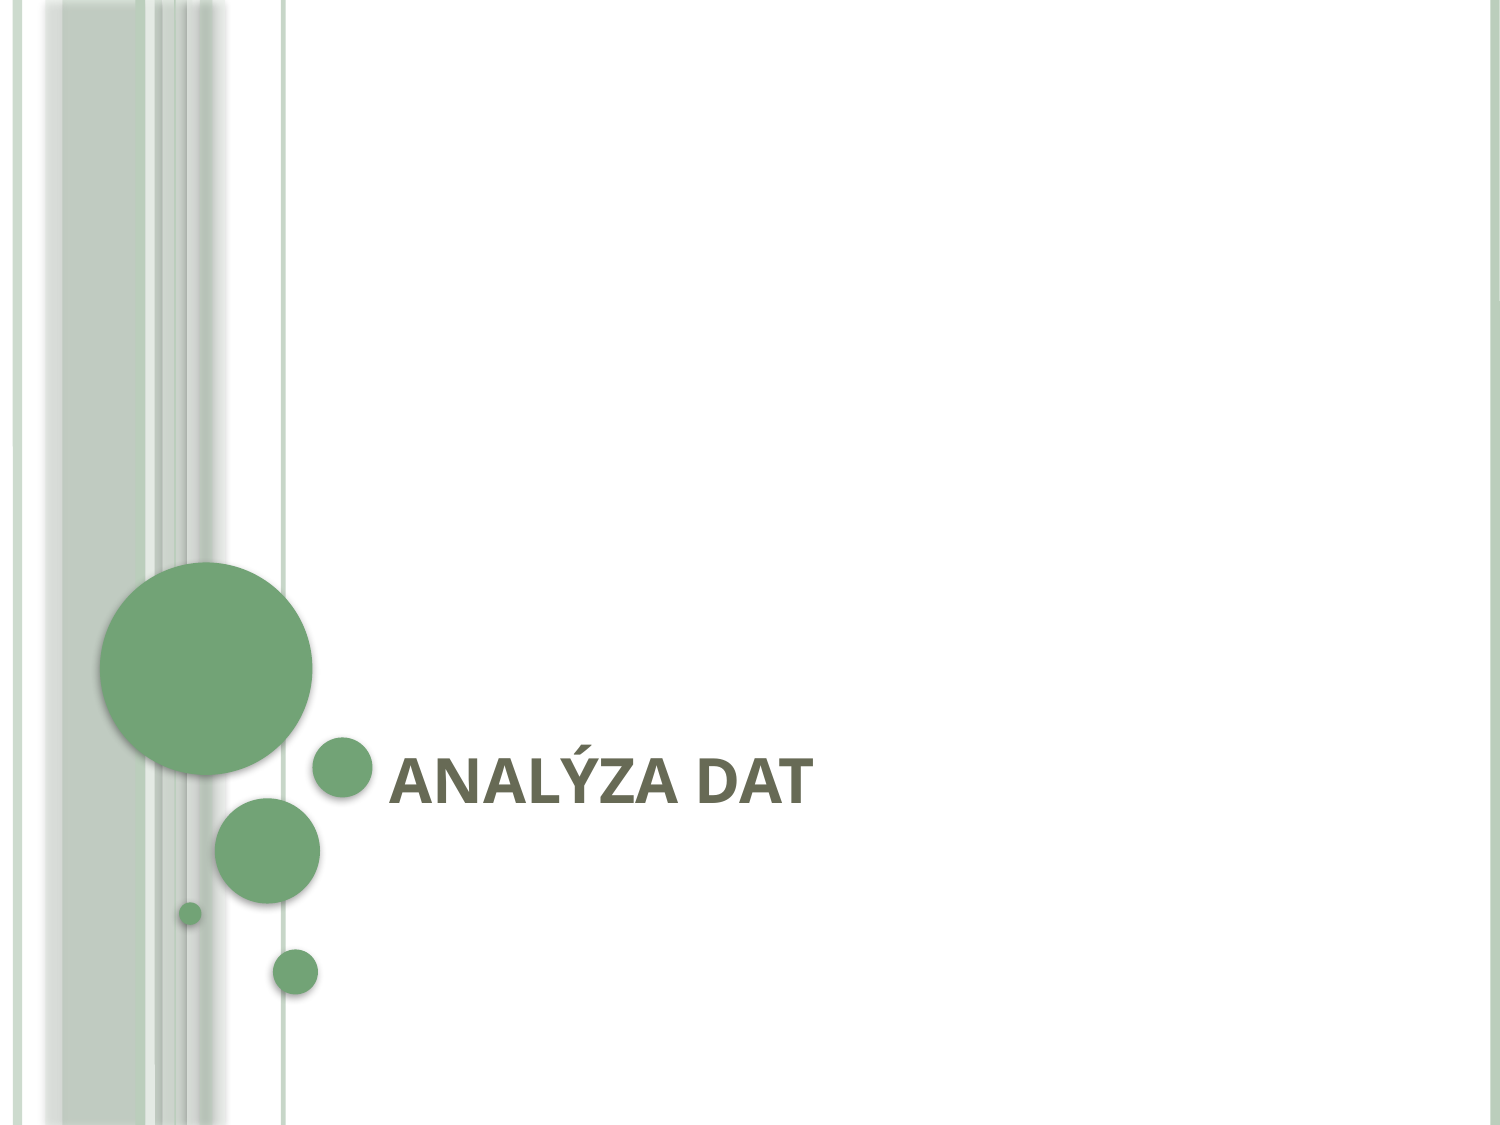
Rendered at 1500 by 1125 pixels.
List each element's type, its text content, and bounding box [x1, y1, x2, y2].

title Analýza dat [375, 512, 1388, 824]
